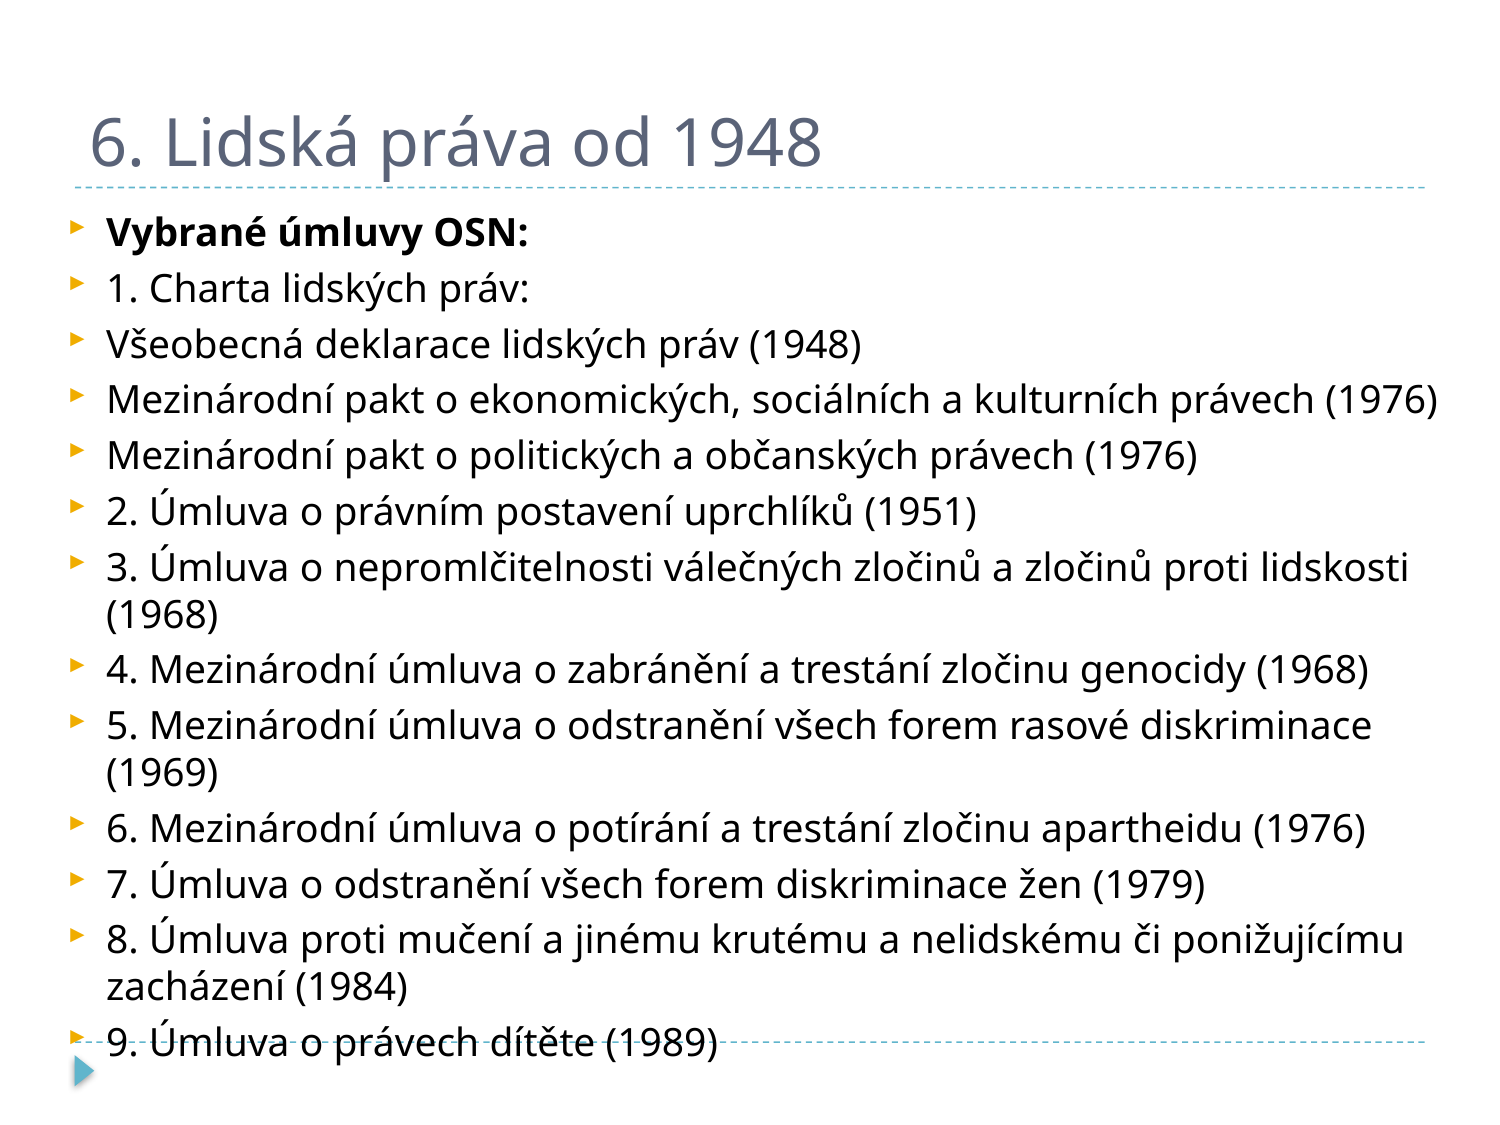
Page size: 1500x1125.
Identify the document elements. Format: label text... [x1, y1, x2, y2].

title 6. Lidská práva od 1948 [75, 24, 1425, 188]
list Vybrané úmluvy OSN: 1. Charta lidských práv: Všeobecná deklarace lidských práv (1948) Mezinárodní pakt o ekonomických, sociálních a kulturních právech (1976) Mezinárodní pakt o politických a občanských právech (1976) 2. Úmluva o právním postavení uprchlíků (1951) 3. Úmluva o nepromlčitelnosti válečných zločinů a zločinů proti lidskosti (1968) 4. Mezinárodní úmluva o zabránění a trestání zločinu genocidy (1968) 5. Mezinárodní úmluva o odstranění všech forem rasové diskriminace (1969) 6. Mezinárodní úmluva o potírání a trestání zločinu apartheidu (1976) 7. Úmluva o odstranění všech forem diskriminace žen (1979) 8. Úmluva proti mučení a jinému krutému a nelidskému či ponižujícímu zacházení (1984) 9. Úmluva o právech dítěte (1989) [53, 200, 1500, 1094]
